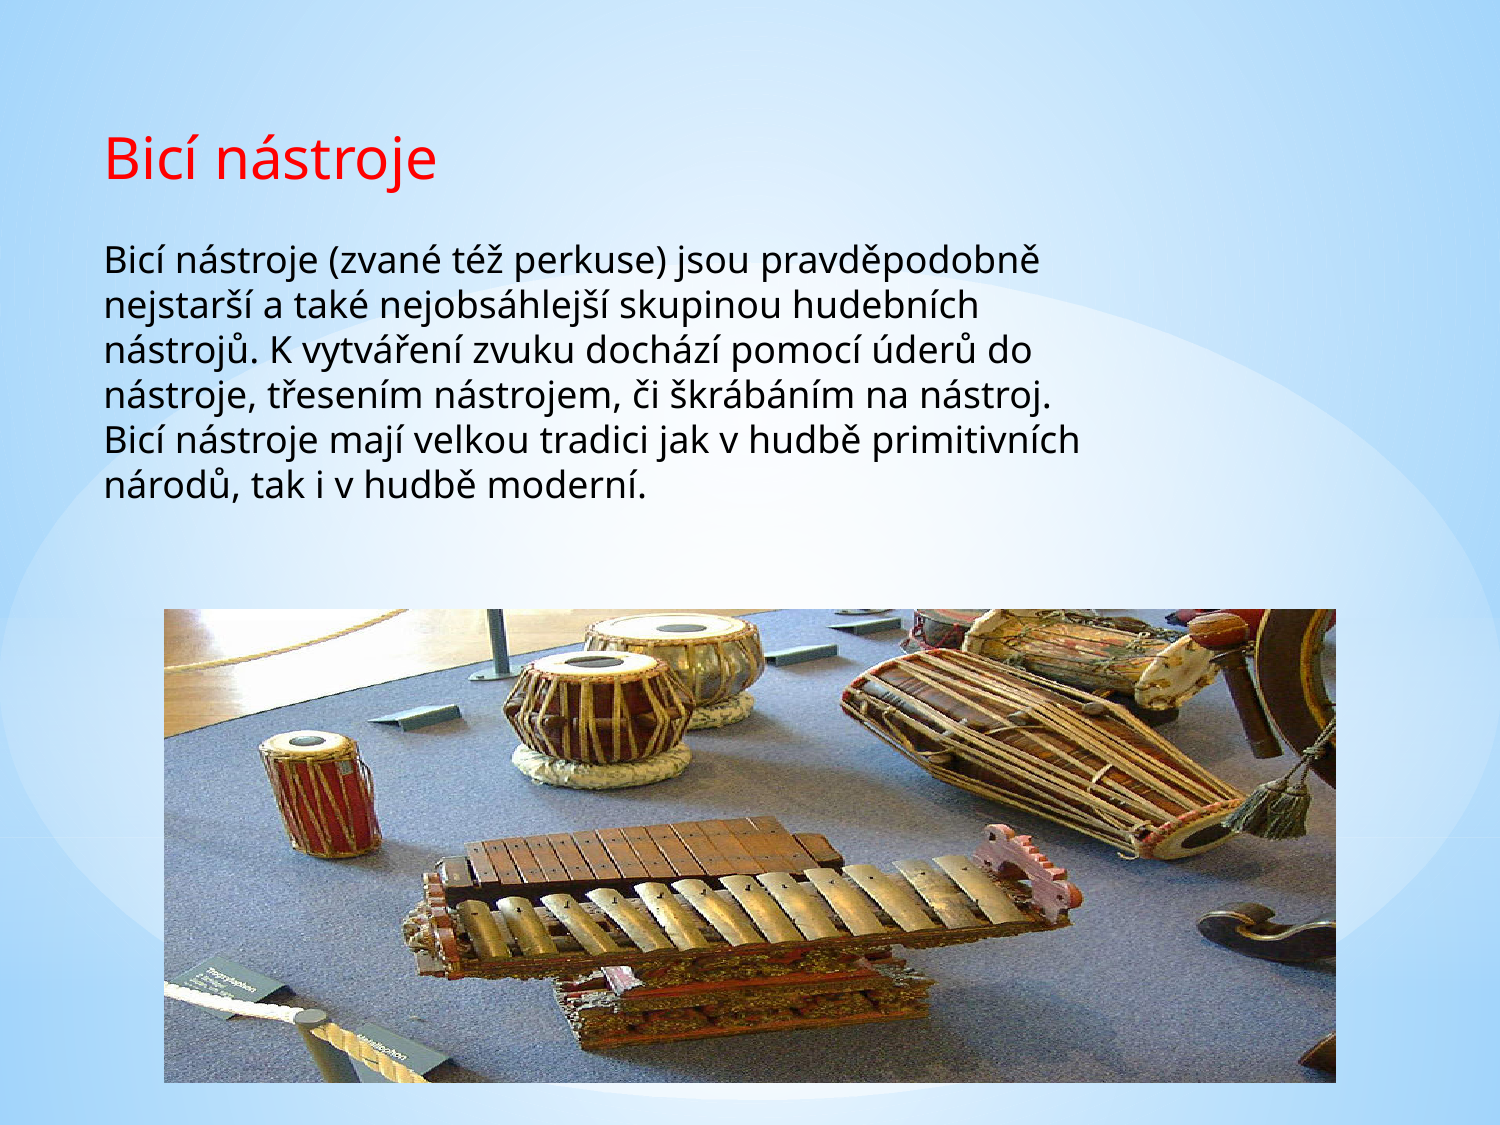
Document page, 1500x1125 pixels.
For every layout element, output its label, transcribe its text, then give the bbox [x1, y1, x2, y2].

picture [163, 609, 1337, 1083]
text_box Bicí nástroje Bicí nástroje (zvané též perkuse) jsou pravděpodobně nejstarší a také nejobsáhlejší skupinou hudebních nástrojů. K vytváření zvuku dochází pomocí úderů do nástroje, třesením nástrojem, či škrábáním na nástroj. Bicí nástroje mají velkou tradici jak v hudbě primitivních národů, tak i v hudbě moderní. [88, 113, 1125, 559]
